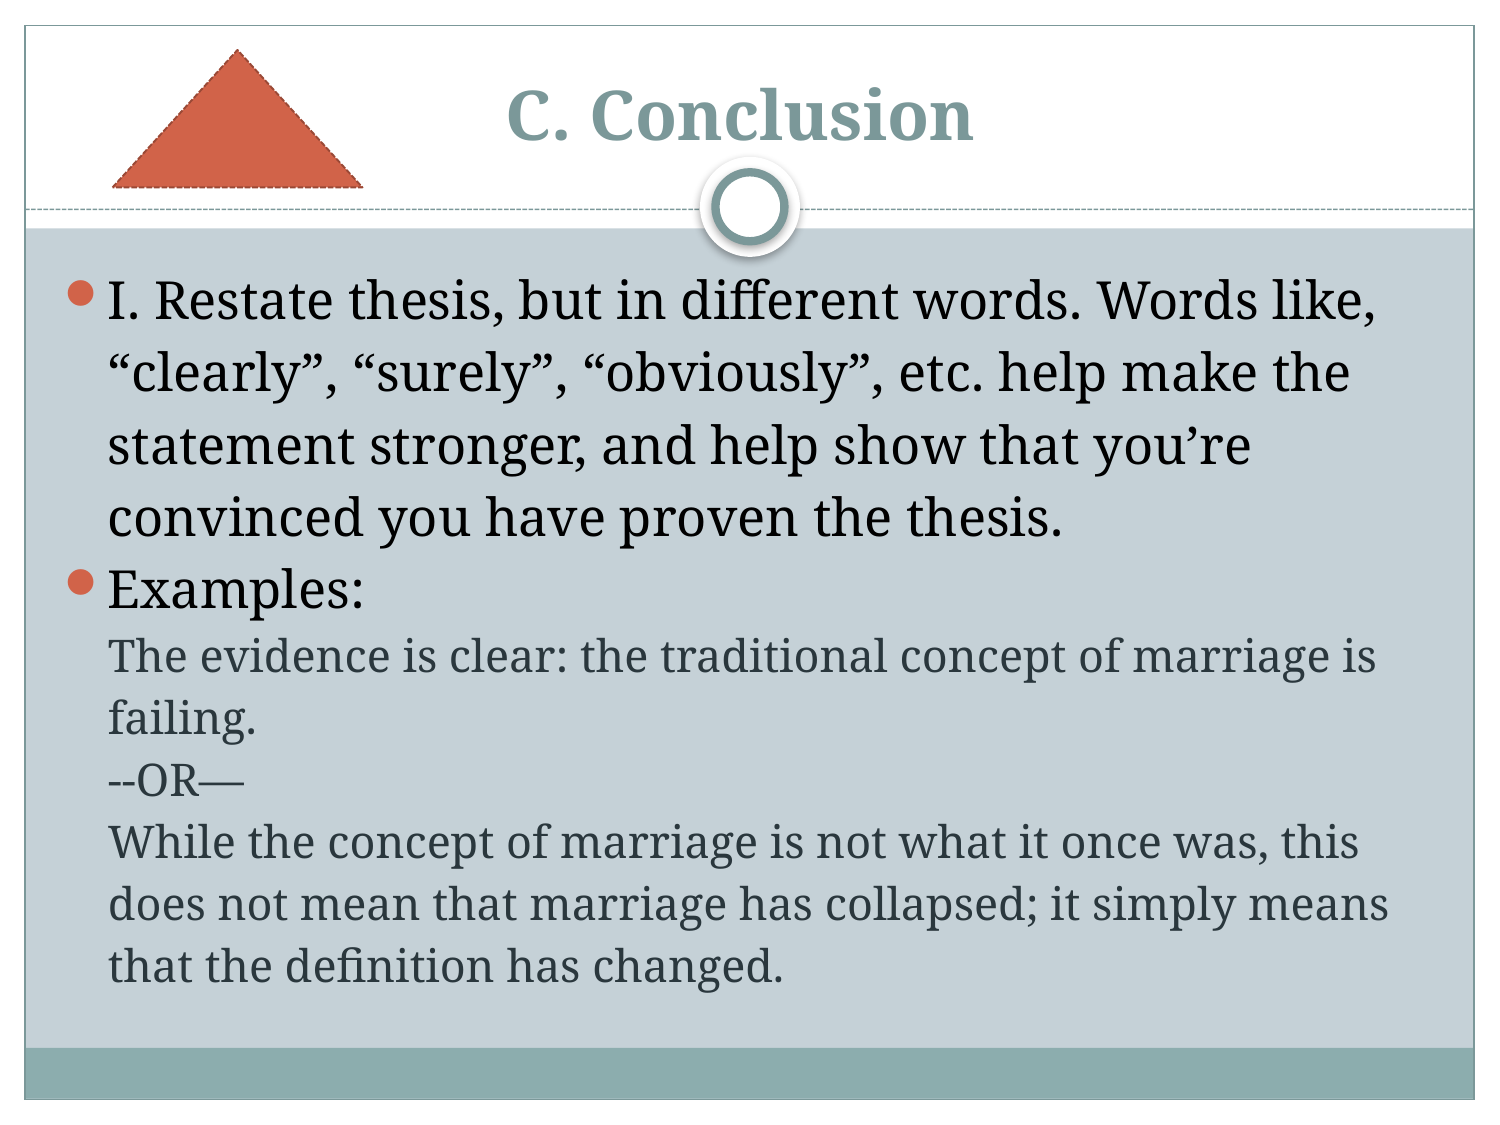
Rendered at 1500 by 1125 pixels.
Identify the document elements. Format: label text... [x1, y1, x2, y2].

list I. Restate thesis, but in different words. Words like, “clearly”, “surely”, “obviously”, etc. help make the statement stronger, and help show that you’re convinced you have proven the thesis. Examples: The evidence is clear: the traditional concept of marriage is failing. --OR— While the concept of marriage is not what it once was, this does not mean that marriage has collapsed; it simply means that the definition has changed. [49, 250, 1445, 1001]
title C. Conclusion [49, 37, 1450, 162]
text_box [111, 49, 364, 189]
